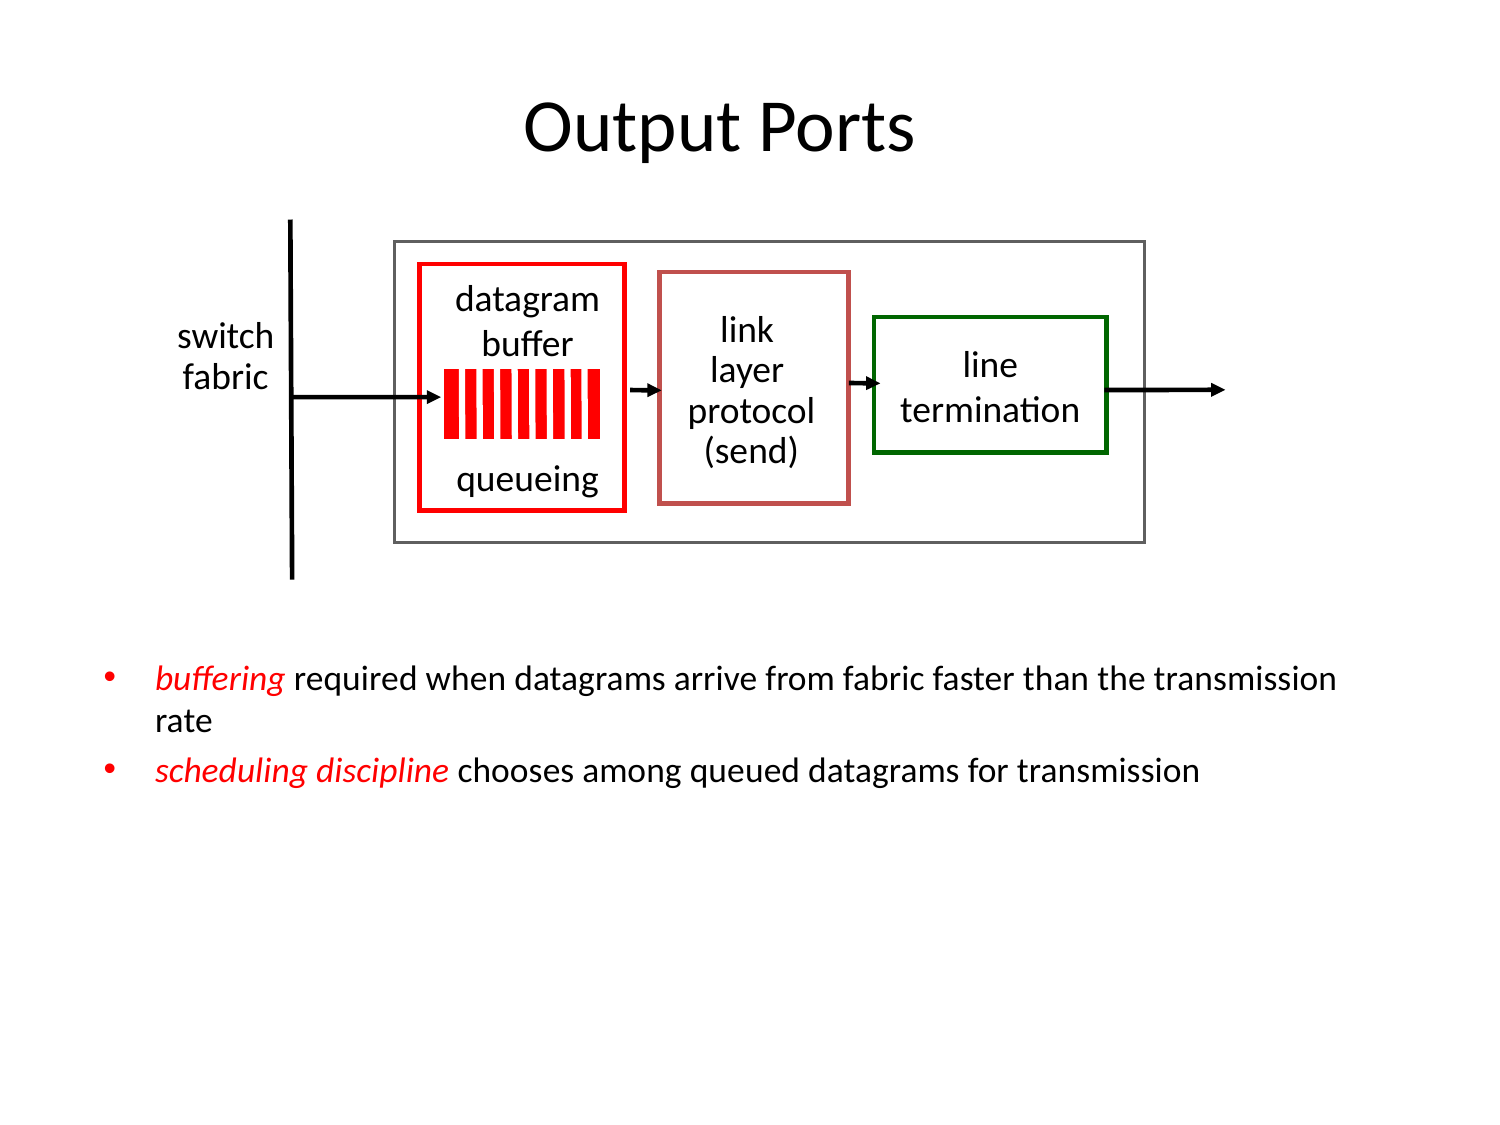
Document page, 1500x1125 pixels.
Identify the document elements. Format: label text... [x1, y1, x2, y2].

text_box switch fabric [139, 289, 313, 425]
text_box [394, 241, 1145, 397]
text_box [659, 272, 849, 504]
text_box link layer protocol (send) [664, 322, 838, 459]
text_box [1104, 383, 1226, 397]
text_box line termination [874, 316, 1107, 453]
text_box [630, 384, 662, 397]
title Output Ports [82, 65, 1358, 179]
text_box [848, 377, 881, 390]
text_box [394, 384, 1145, 543]
list buffering required when datagrams arrive from fabric faster than the transmission rate scheduling discipline chooses among queued datagrams for transmission [88, 647, 1364, 798]
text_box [419, 263, 626, 512]
